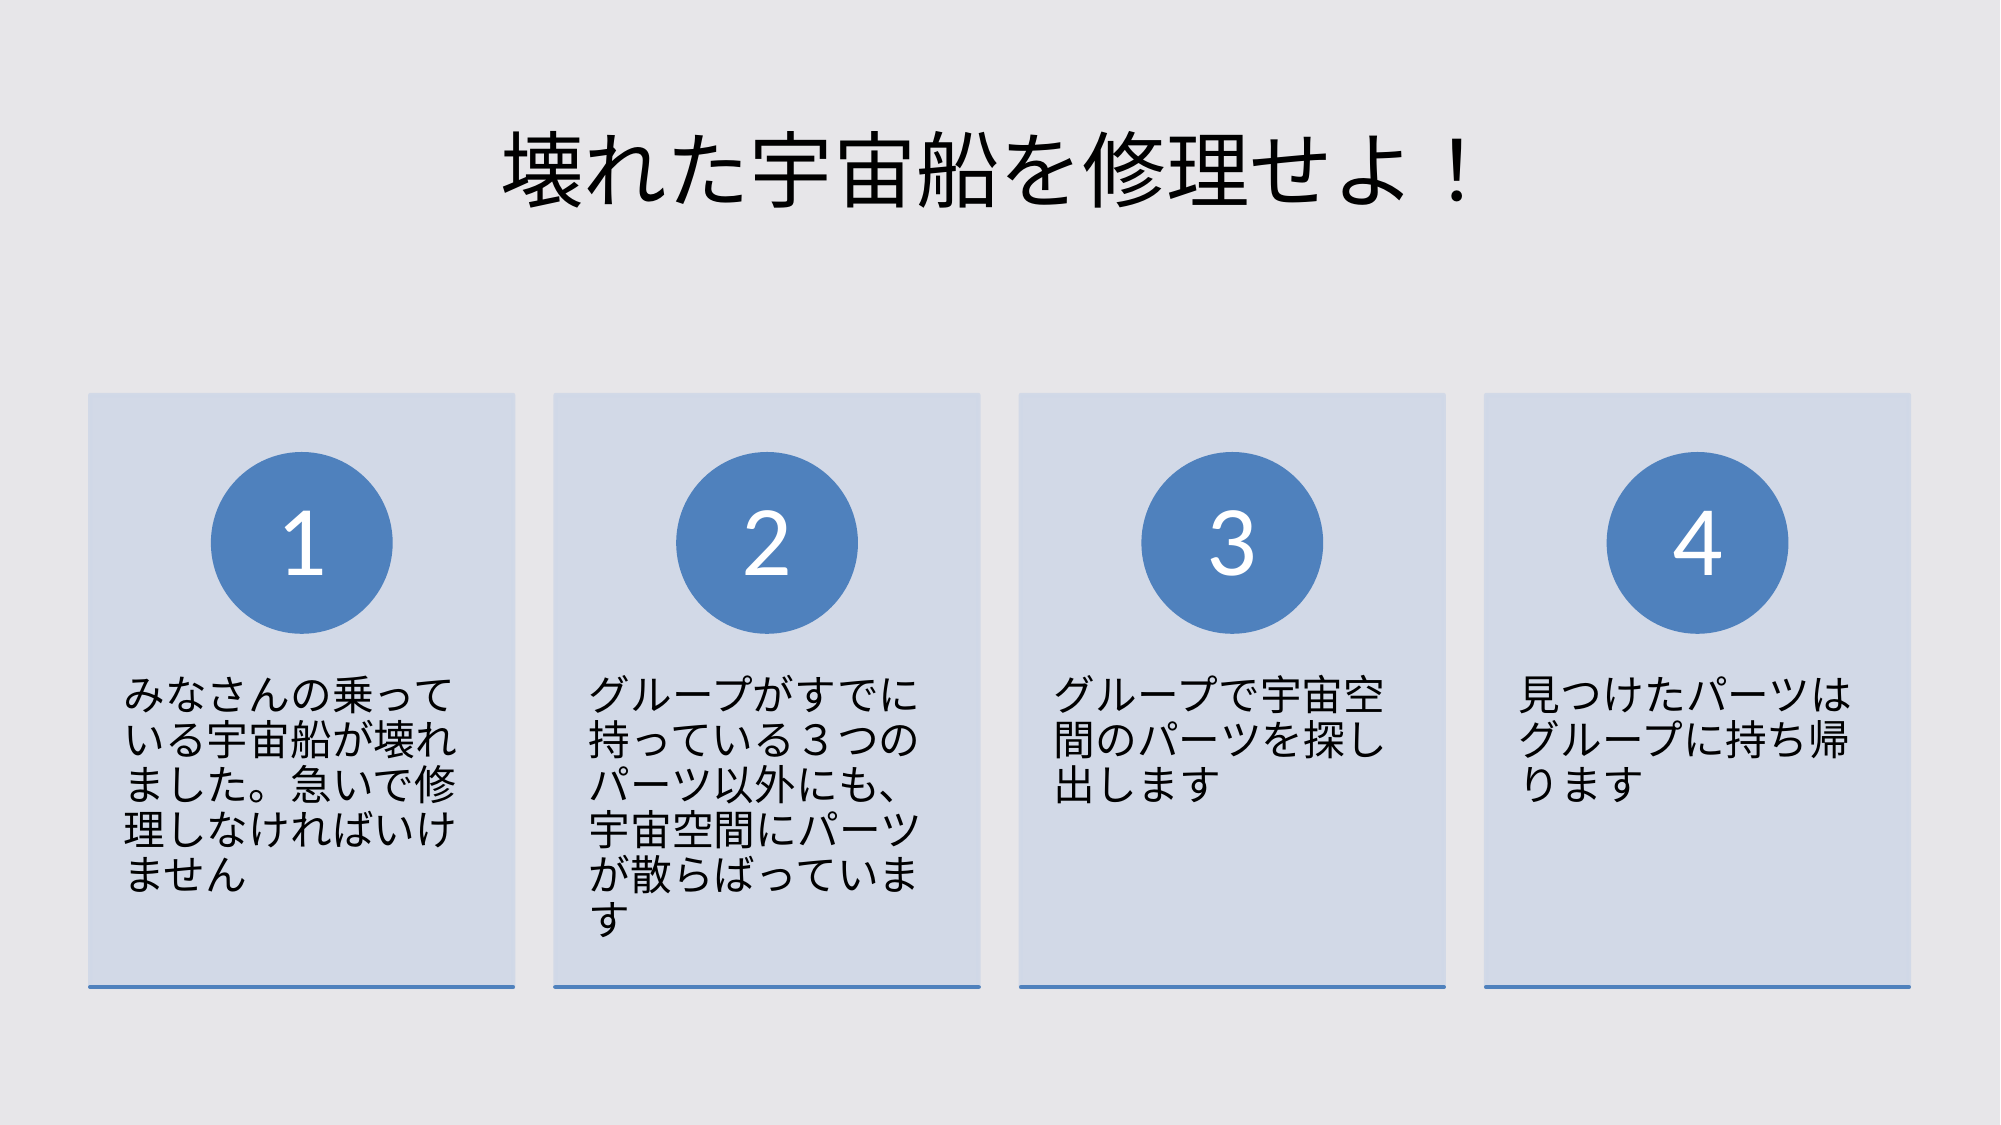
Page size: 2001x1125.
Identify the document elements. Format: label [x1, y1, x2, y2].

text_box [0, 0, 2000, 1125]
list [89, 349, 1910, 1033]
